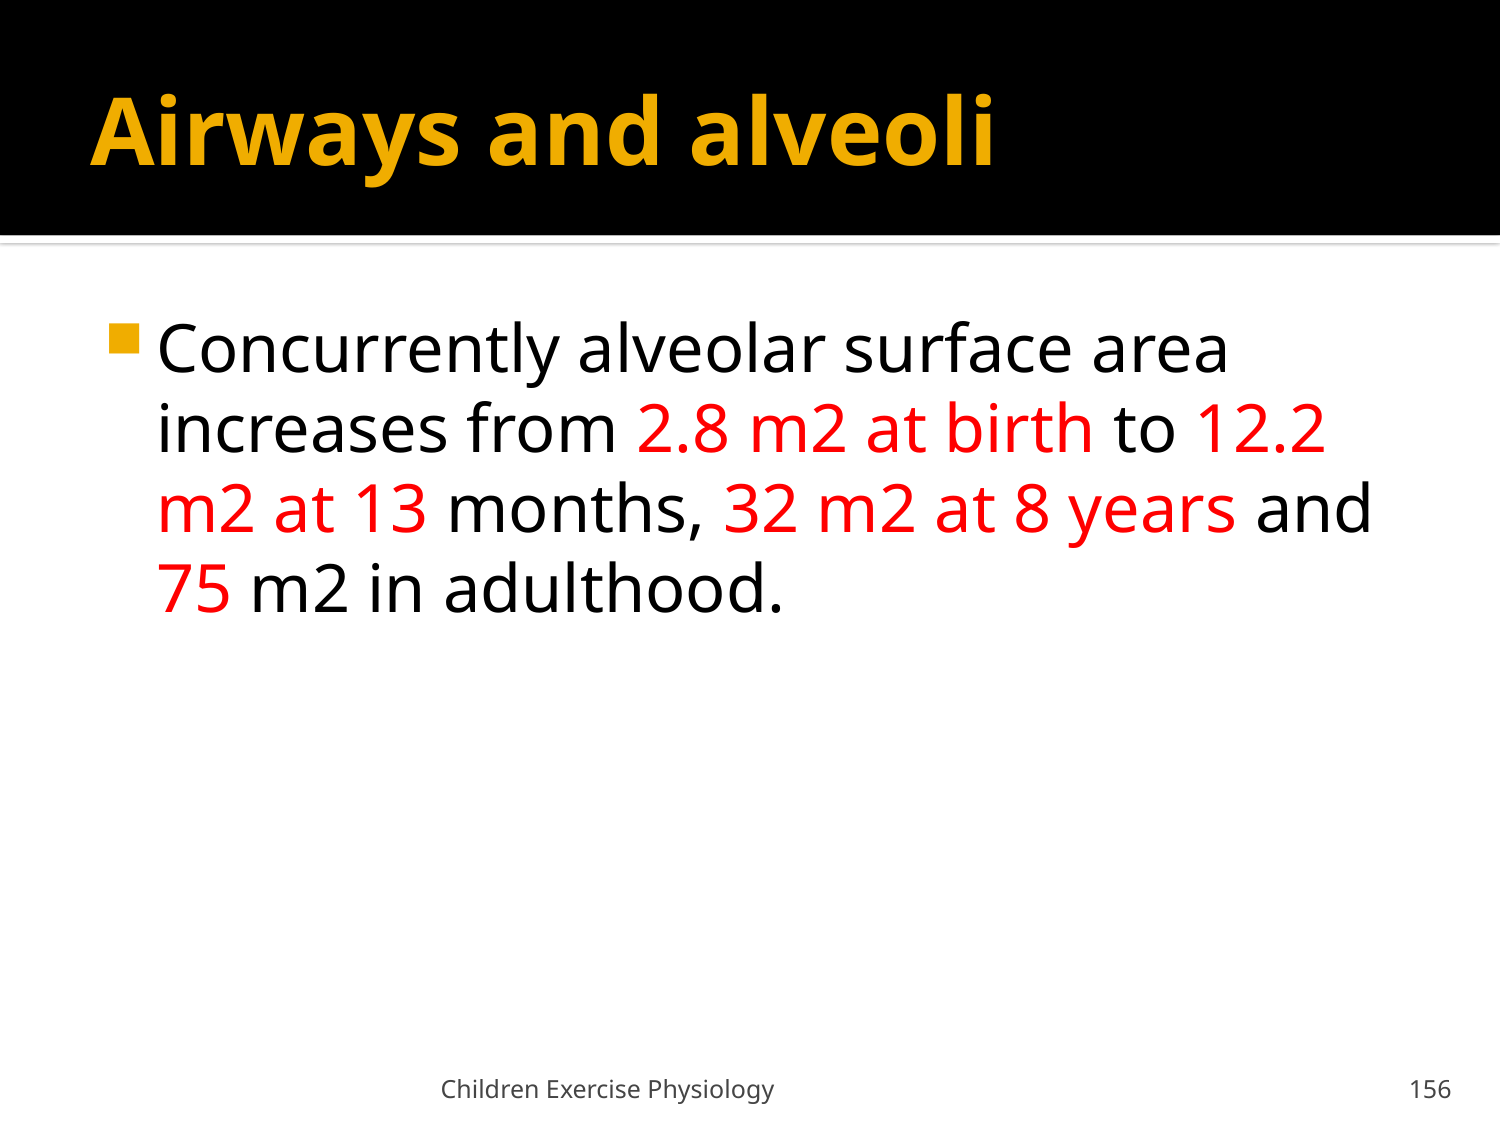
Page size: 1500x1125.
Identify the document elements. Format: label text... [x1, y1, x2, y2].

slide_number 156 [1345, 1062, 1467, 1108]
footer Children Exercise Physiology [433, 1062, 1337, 1108]
list Concurrently alveolar surface area increases from 2.8 m2 at birth to 12.2 m2 at 13 months, 32 m2 at 8 years and 75 m2 in adulthood. [75, 291, 1425, 1050]
title Airways and alveoli [75, 25, 1425, 231]
